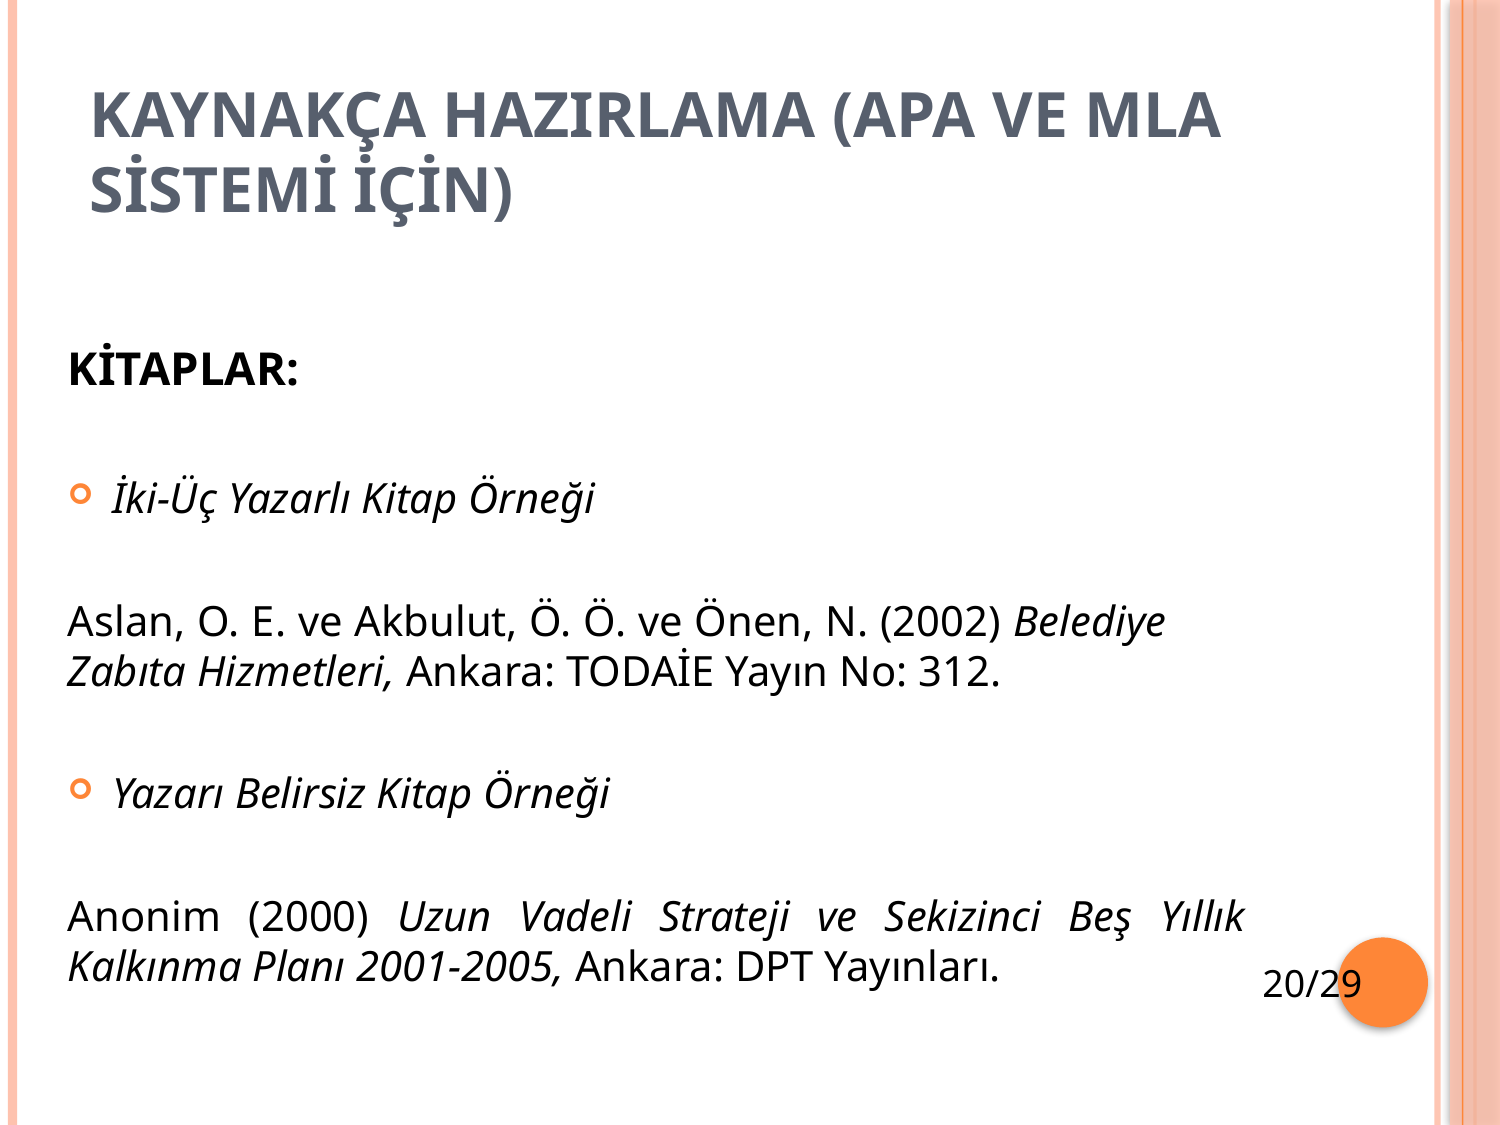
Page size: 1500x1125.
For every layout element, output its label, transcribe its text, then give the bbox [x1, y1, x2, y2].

title KAYNAKÇA HAZIRLAMA (APA VE MLA SİSTEMİ İÇİN) [75, 45, 1300, 233]
list KİTAPLAR: İki-Üç Yazarlı Kitap Örneği Aslan, O. E. ve Akbulut, Ö. Ö. ve Önen, N. (2002) Belediye Zabıta Hizmetleri, Ankara: TODAİE Yayın No: 312. Yazarı Belirsiz Kitap Örneği Anonim (2000) Uzun Vadeli Strateji ve Sekizinci Beş Yıllık Kalkınma Planı 2001-2005, Ankara: DPT Yayınları. [53, 267, 1326, 1067]
